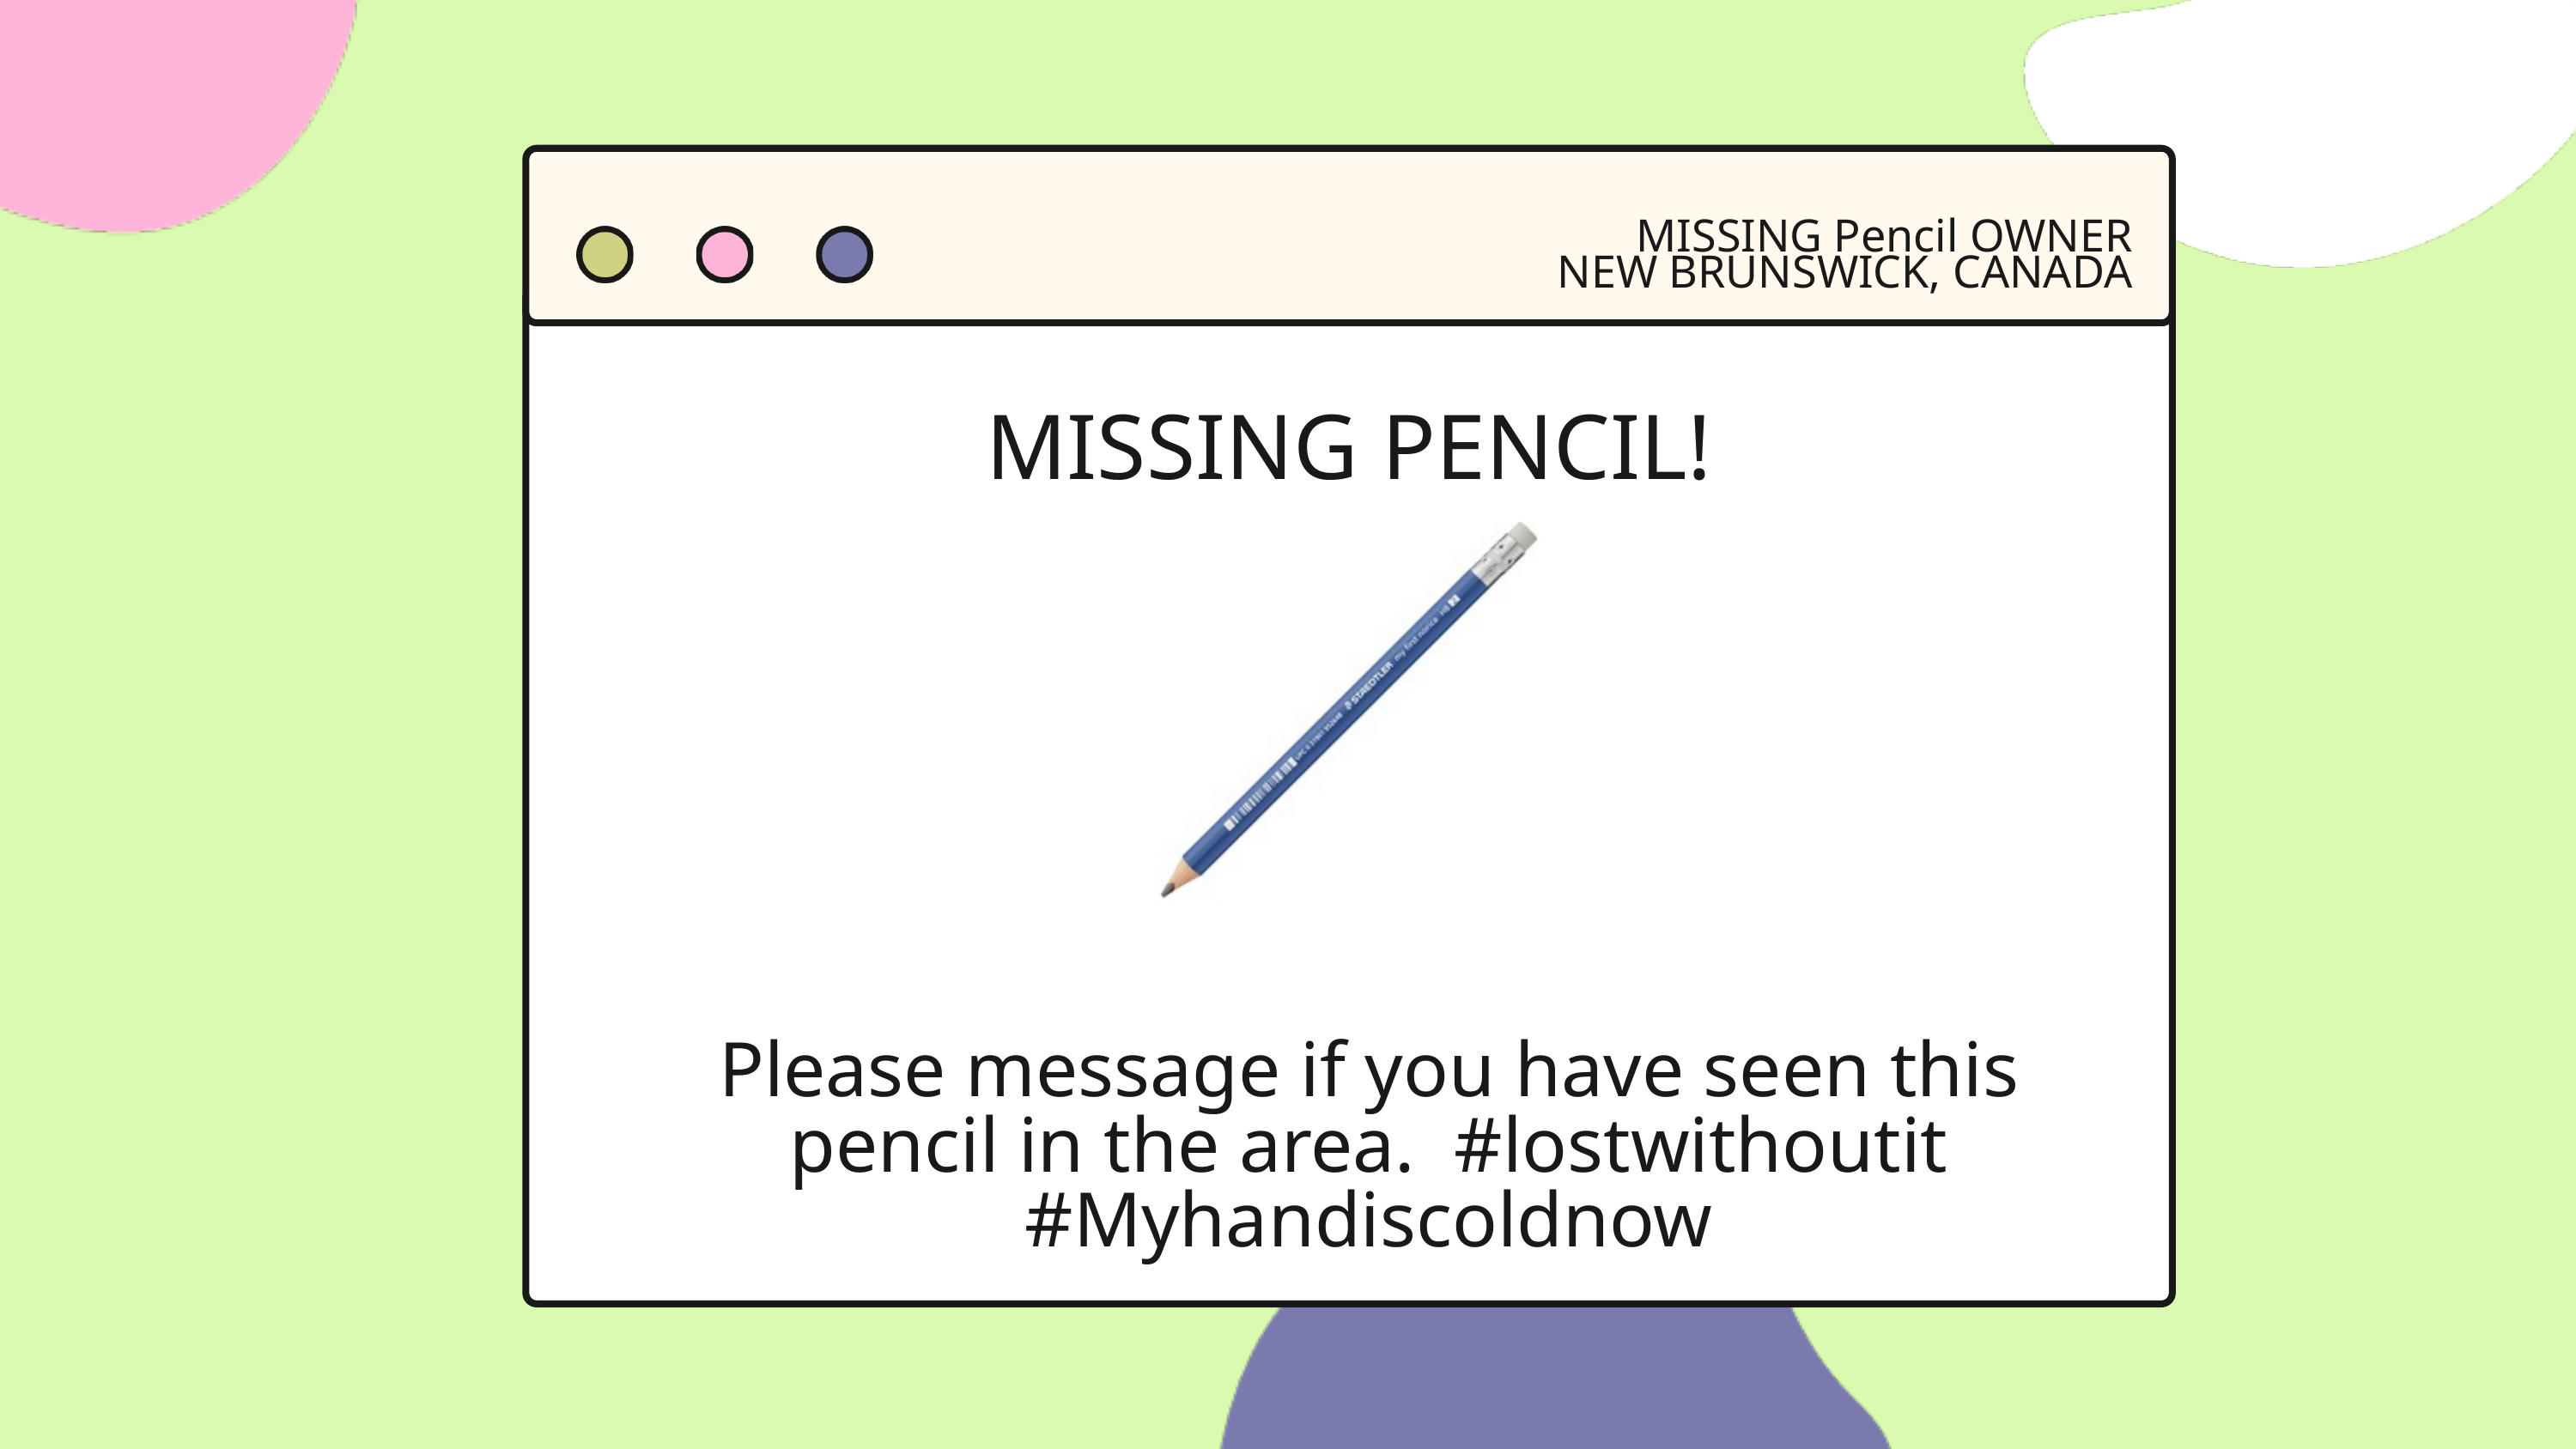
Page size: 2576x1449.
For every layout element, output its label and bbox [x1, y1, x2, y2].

text_box [0, 0, 394, 264]
text_box [1990, 0, 2576, 283]
text_box [1172, 1316, 1914, 1449]
picture [1135, 511, 1563, 911]
text_box [522, 144, 2177, 327]
text_box [522, 336, 2177, 1308]
